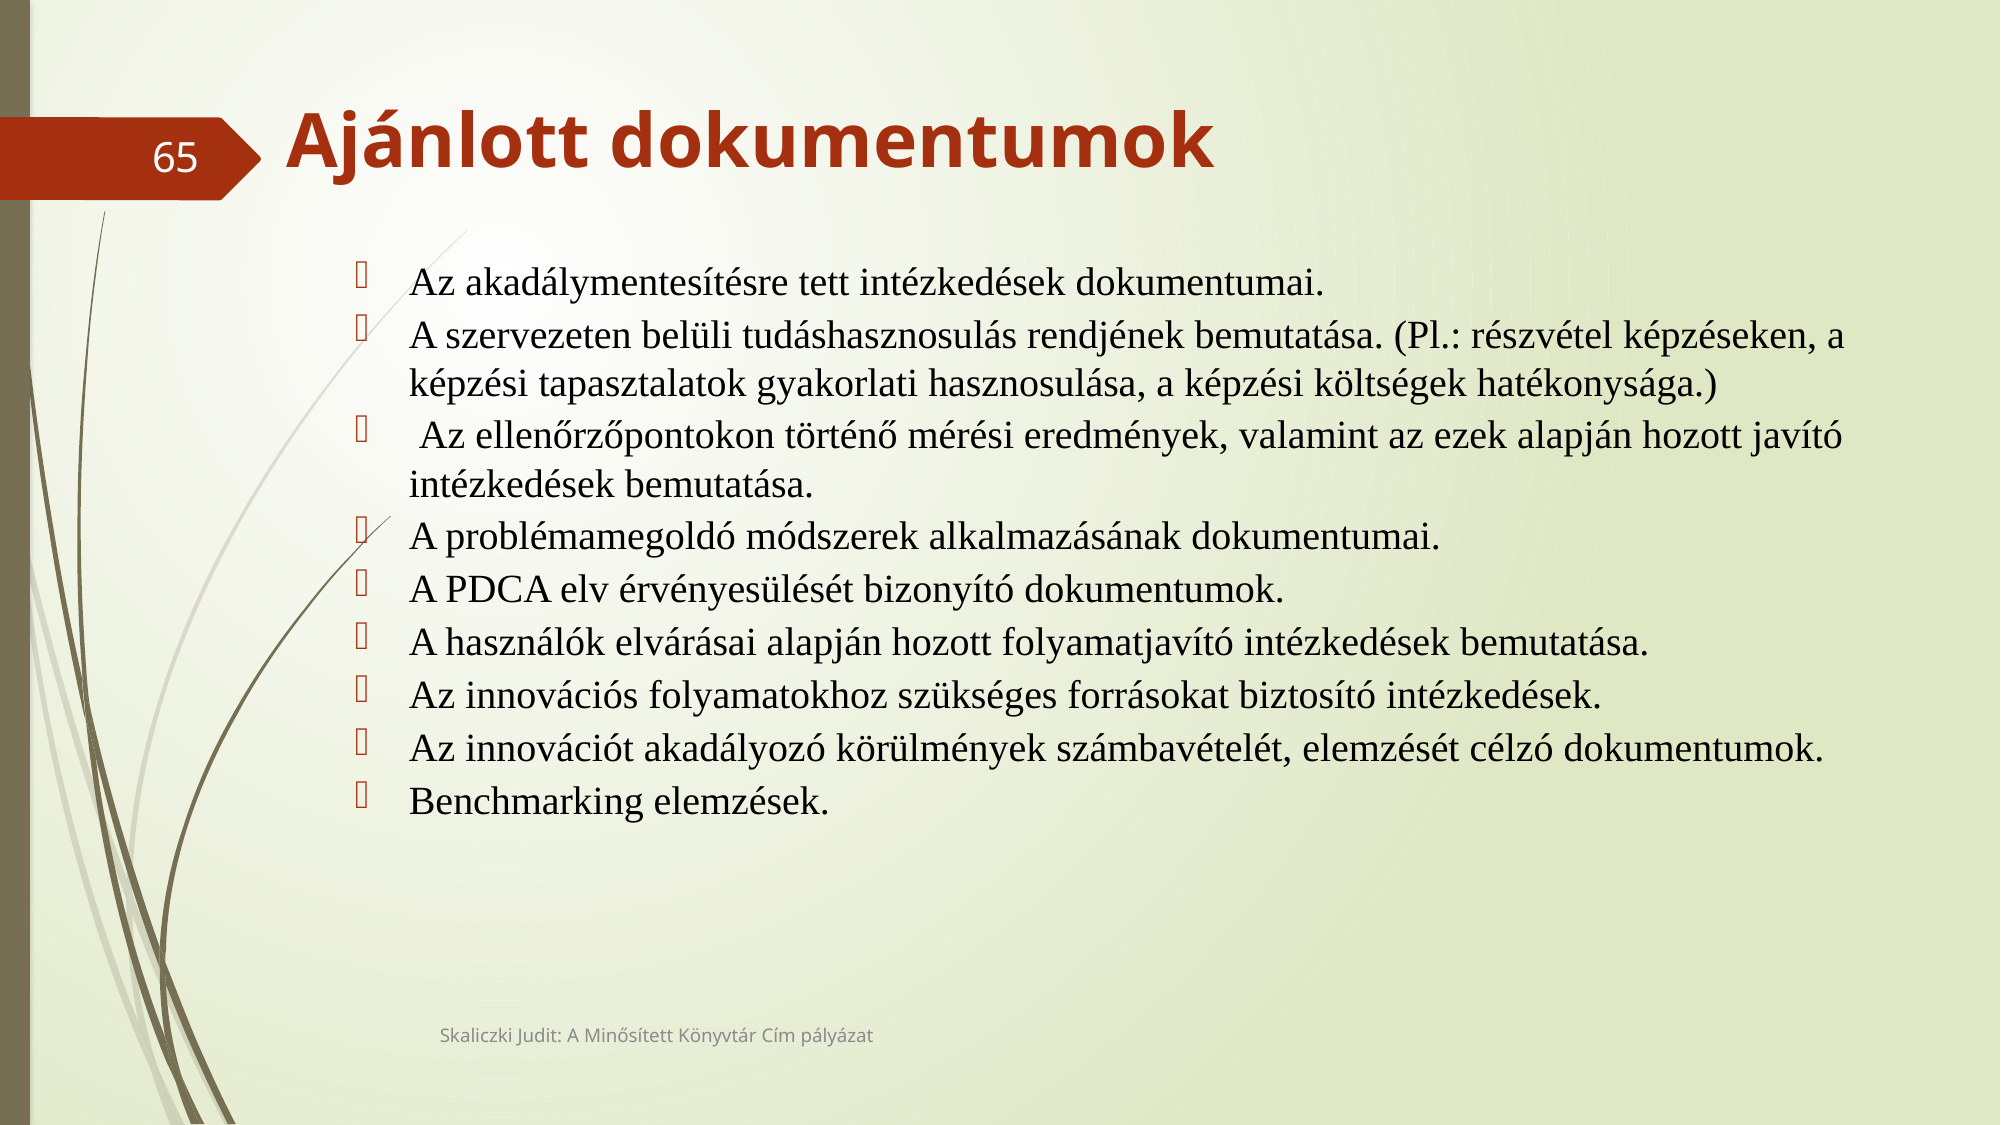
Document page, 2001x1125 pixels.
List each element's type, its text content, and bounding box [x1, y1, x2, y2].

list Az akadálymentesítésre tett intézkedések dokumentumai. A szervezeten belüli tudáshasznosulás rendjének bemutatása. (Pl.: részvétel képzéseken, a képzési tapasztalatok gyakorlati hasznosulása, a képzési költségek hatékonysága.) Az ellenőrzőpontokon történő mérési eredmények, valamint az ezek alapján hozott javító intézkedések bemutatása. A problémamegoldó módszerek alkalmazásának dokumentumai. A PDCA elv érvényesülését bizonyító dokumentumok. A használók elvárásai alapján hozott folyamatjavító intézkedések bemutatása. Az innovációs folyamatokhoz szükséges forrásokat biztosító intézkedések. Az innovációt akadályozó körülmények számbavételét, elemzését célzó dokumentumok. Benchmarking elemzések. [339, 230, 1878, 907]
footer Skaliczki Judit: A Minősített Könyvtár Cím pályázat [424, 1006, 1675, 1067]
slide_number 65 [87, 129, 216, 190]
title Ajánlott dokumentumok [271, 85, 2000, 296]
